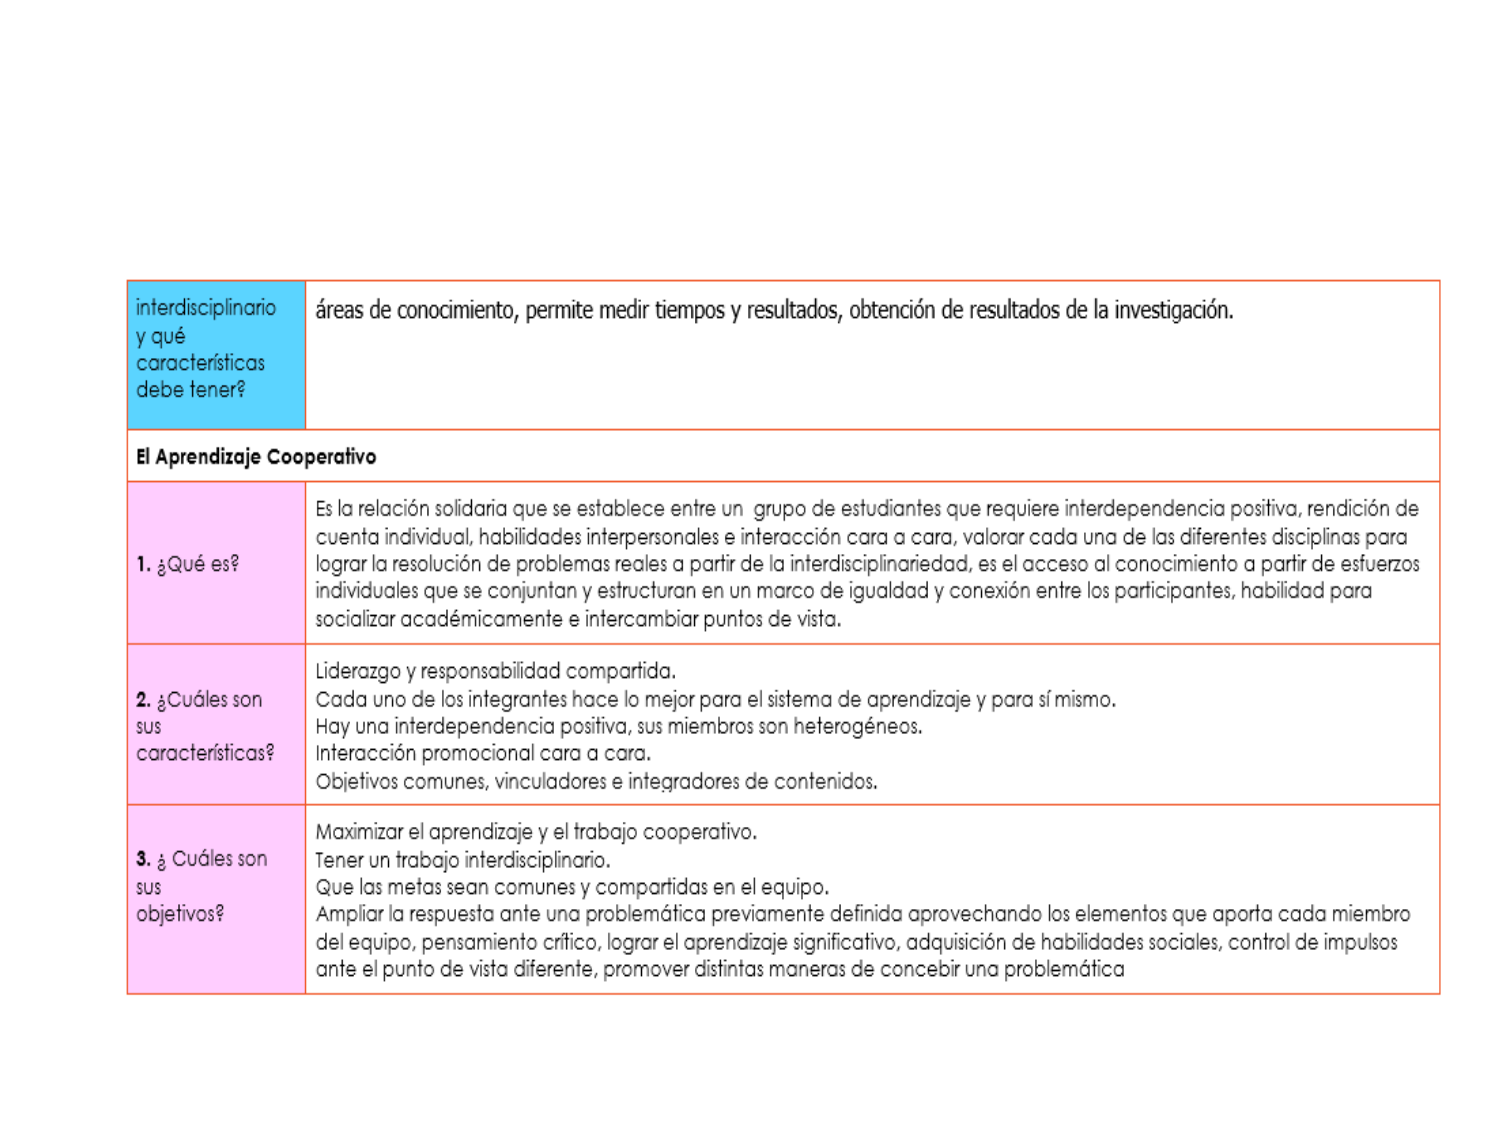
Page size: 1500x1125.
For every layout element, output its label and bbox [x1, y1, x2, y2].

picture [99, 255, 1460, 1012]
